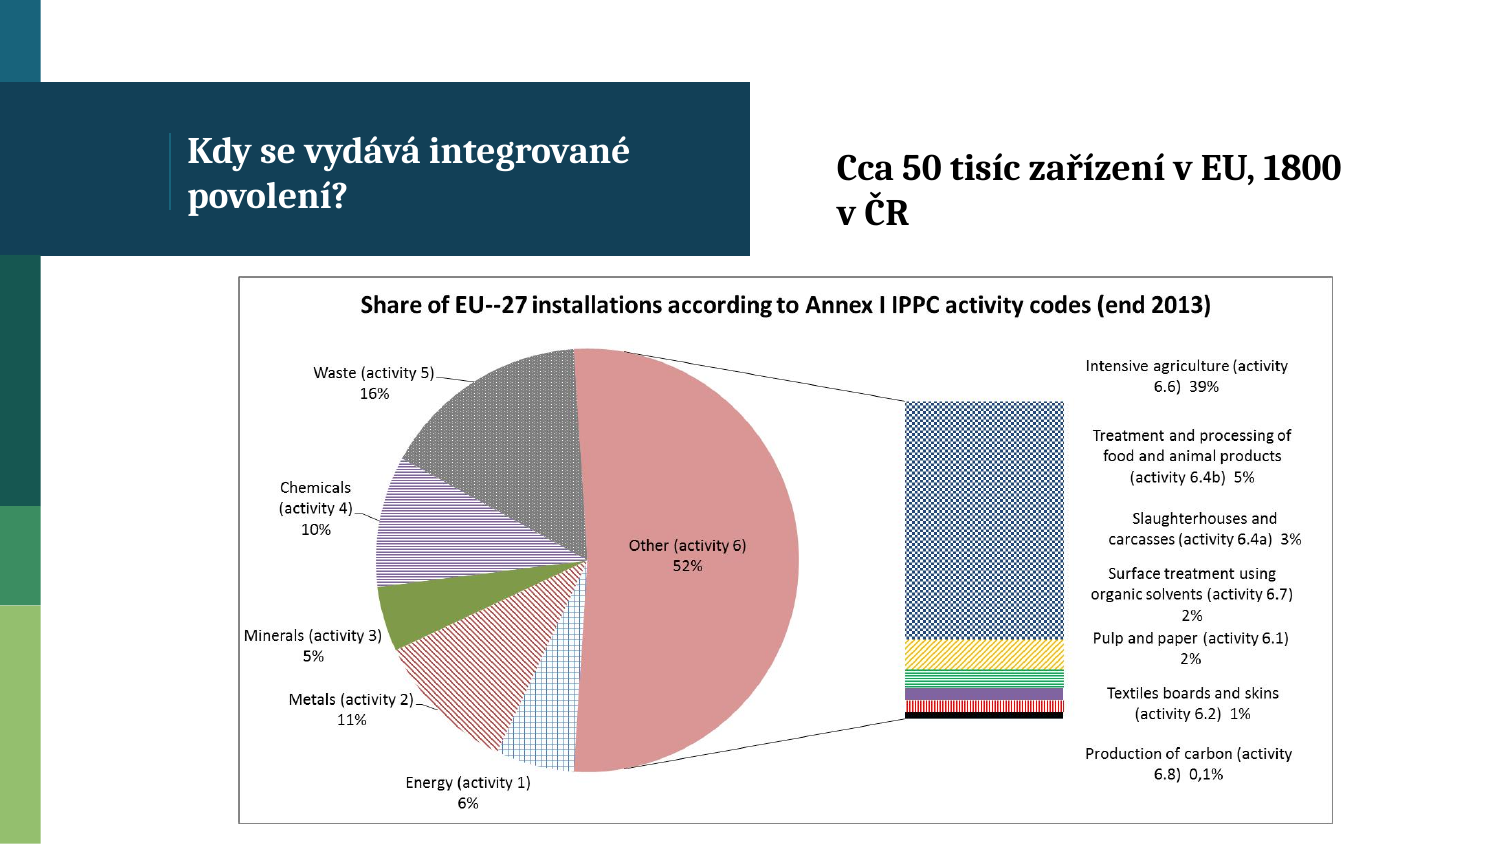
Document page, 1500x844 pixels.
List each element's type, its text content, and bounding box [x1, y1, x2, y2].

text_box Cca 50 tisíc zařízení v EU, 1800 v ČR [822, 135, 1368, 241]
title Kdy se vydává integrované povolení? [172, 87, 798, 256]
picture [238, 276, 1333, 825]
